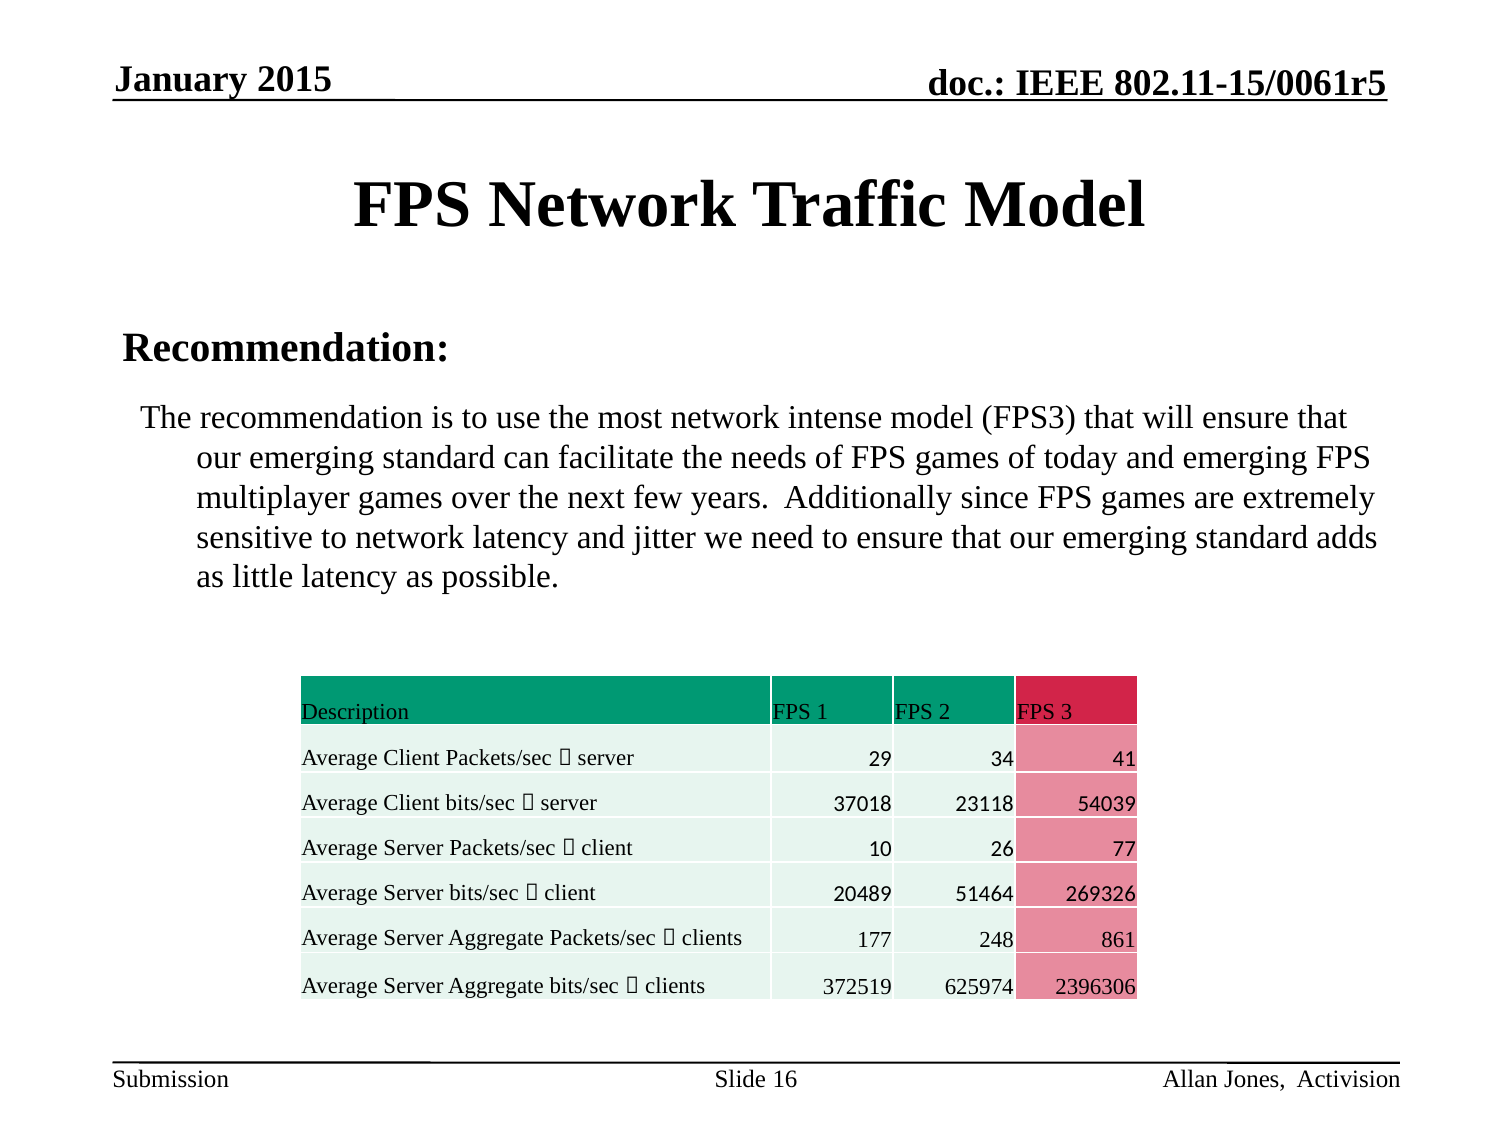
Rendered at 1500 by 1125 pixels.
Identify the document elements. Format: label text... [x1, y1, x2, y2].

table_cell 26 [894, 818, 1014, 861]
table_cell 625974 [894, 953, 1014, 999]
table_cell 2396306 [1016, 953, 1137, 999]
title FPS Network Traffic Model [112, 112, 1388, 288]
table_cell 248 [894, 908, 1014, 952]
table_cell 269326 [1016, 863, 1137, 906]
table_cell Average Server bits/sec  client [301, 863, 770, 906]
table_cell 372519 [772, 953, 892, 999]
table_cell Average Server Packets/sec  client [301, 818, 770, 861]
table_cell 77 [1016, 818, 1137, 861]
table_header Description [301, 676, 770, 724]
table_cell Average Server Aggregate bits/sec  clients [301, 953, 770, 999]
table_cell 10 [772, 818, 892, 861]
table_cell 177 [772, 908, 892, 952]
table_cell Average Client Packets/sec  server [301, 725, 770, 771]
table_cell Average Client bits/sec  server [301, 773, 770, 816]
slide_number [114, 54, 423, 100]
table_header FPS 3 [1016, 676, 1137, 724]
table_cell 861 [1016, 908, 1137, 952]
table_cell 51464 [894, 863, 1014, 906]
footer Allan Jones, Activision [878, 1061, 1402, 1093]
table_header FPS 2 [894, 676, 1014, 724]
table_cell 41 [1016, 725, 1137, 771]
list Recommendation: [107, 312, 1383, 388]
table_cell 37018 [772, 773, 892, 816]
table_cell 54039 [1016, 773, 1137, 816]
table_cell 20489 [772, 863, 892, 906]
table_cell 23118 [894, 773, 1014, 816]
table_cell 34 [894, 725, 1014, 771]
table_cell Average Server Aggregate Packets/sec  clients [301, 908, 770, 952]
text_box The recommendation is to use the most network intense model (FPS3) that will ensure that our emerging standard can facilitate the needs of FPS games of today and emerging FPS multiplayer games over the next few years. Additionally since FPS games are extremely sensitive to network latency and jitter we need to ensure that our emerging standard adds as little latency as possible. [124, 387, 1400, 619]
slide_number Slide 16 [712, 1061, 800, 1123]
table_header FPS 1 [772, 676, 892, 724]
table_cell 29 [772, 725, 892, 771]
